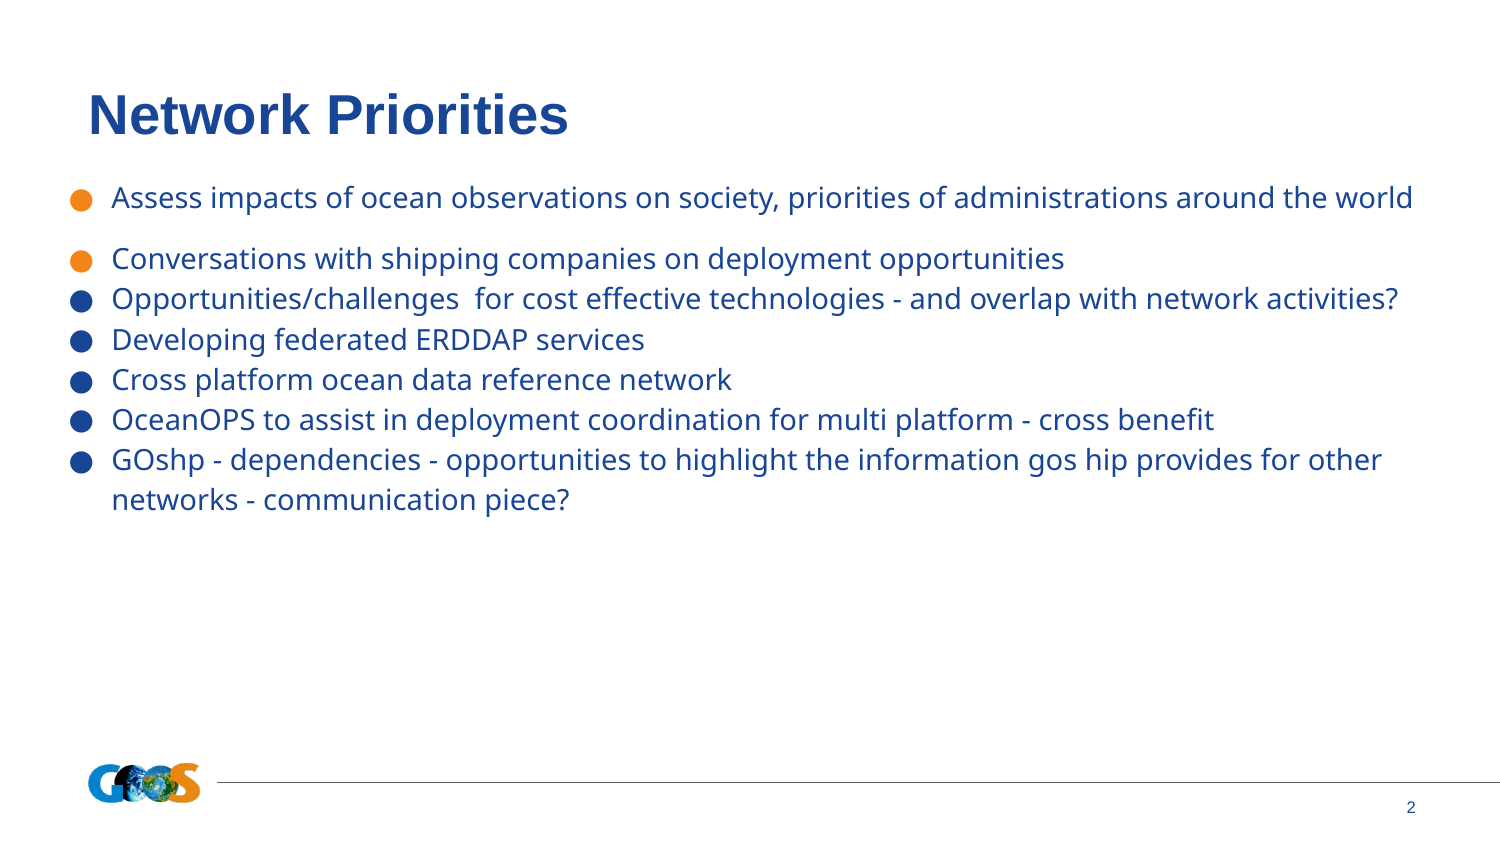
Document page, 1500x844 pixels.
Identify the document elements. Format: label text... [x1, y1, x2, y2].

text_box Assess impacts of ocean observations on society, priorities of administrations around the world Conversations with shipping companies on deployment opportunities Opportunities/challenges for cost effective technologies - and overlap with network activities? Developing federated ERDDAP services Cross platform ocean data reference network OceanOPS to assist in deployment coordination for multi platform - cross benefit GOshp - dependencies - opportunities to highlight the information gos hip provides for other networks - communication piece? [33, 168, 1477, 752]
picture [88, 762, 200, 803]
slide_number ‹#› [1384, 798, 1416, 823]
title Network Priorities [88, 88, 1412, 160]
